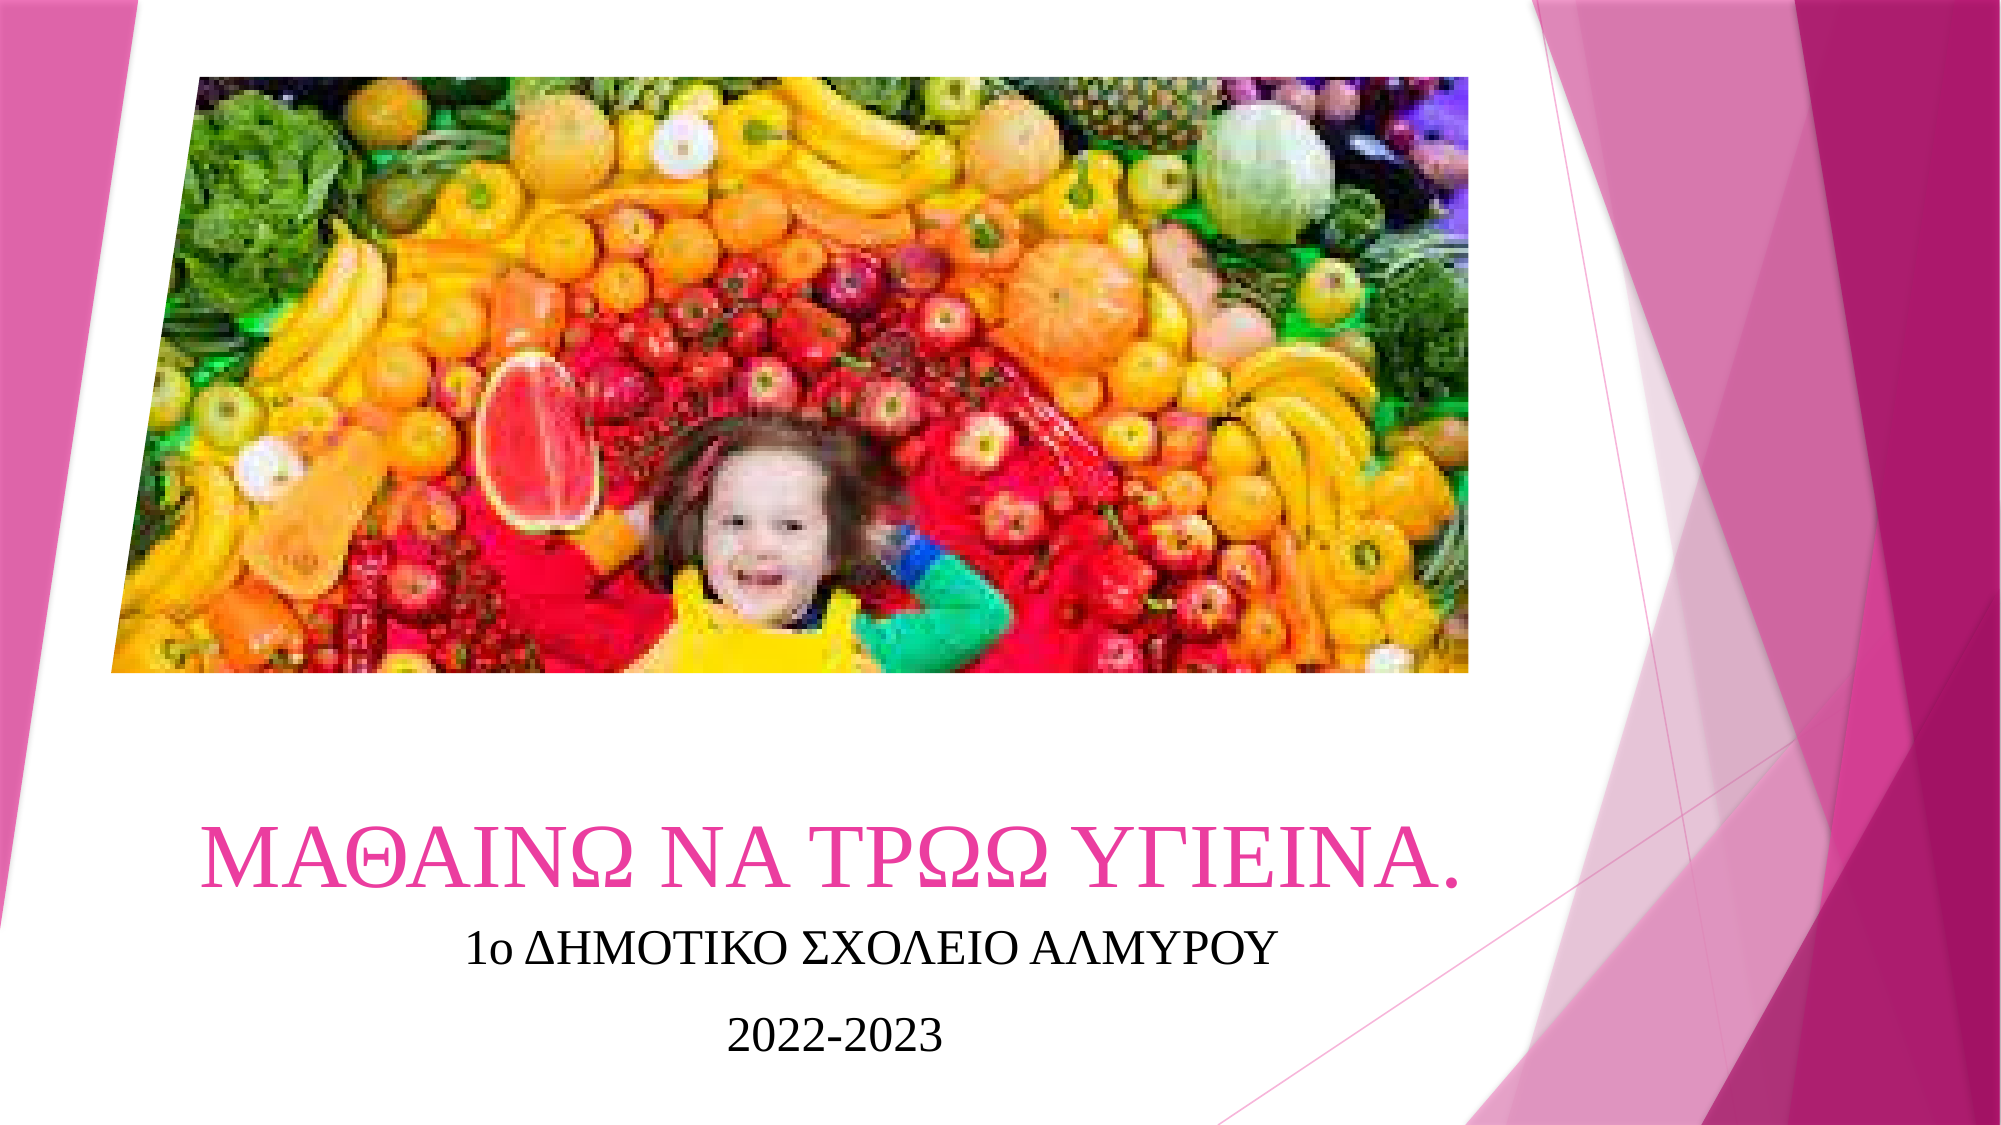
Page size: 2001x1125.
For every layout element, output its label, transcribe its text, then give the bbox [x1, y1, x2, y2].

title ΜΑΘΑΙΝΩ ΝΑ ΤΡΩΩ ΥΓΙEIΝΑ. [161, 733, 1522, 913]
subtitle 1ο ΔΗΜΟΤΙΚΟ ΣΧΟΛΕΙΟ ΑΛΜΥΡΟΥ 2022-2023 [161, 913, 1522, 1110]
picture [110, 76, 1469, 674]
